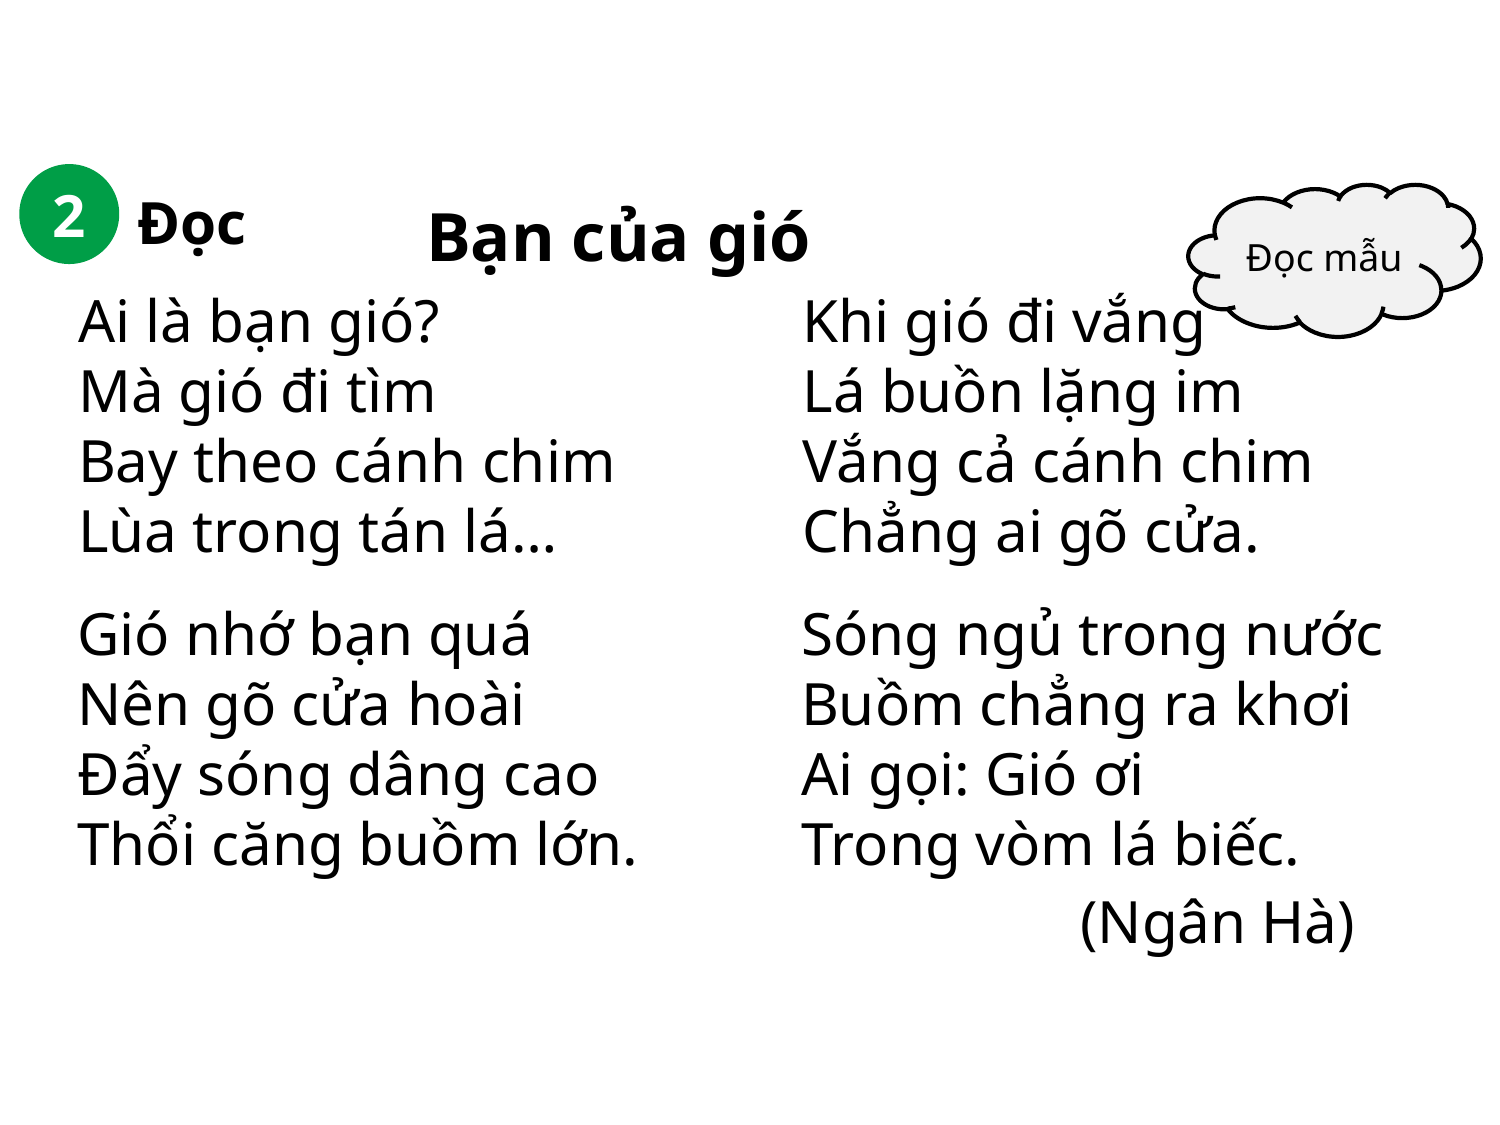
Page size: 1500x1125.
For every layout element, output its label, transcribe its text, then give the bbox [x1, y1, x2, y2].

text_box Ai là bạn gió? Mà gió đi tìm Bay theo cánh chim Lùa trong tán lá… [63, 276, 701, 572]
text_box (Ngân Hà) [1008, 877, 1428, 963]
text_box Đọc mẫu [1186, 182, 1483, 340]
text_box 2 [17, 161, 122, 267]
text_box Sóng ngủ trong nước Buồm chẳng ra khơi Ai gọi: Gió ơi Trong vòm lá biếc. [786, 590, 1426, 885]
text_box Gió nhớ bạn quá Nên gõ cửa hoài Đẩy sóng dâng cao Thổi căng buồm lớn. [62, 590, 702, 885]
text_box Khi gió đi vắng Lá buồn lặng im Vắng cả cánh chim Chẳng ai gõ cửa. [787, 276, 1426, 572]
text_box Đọc [122, 178, 1335, 264]
text_box Bạn của gió [130, 187, 1107, 283]
